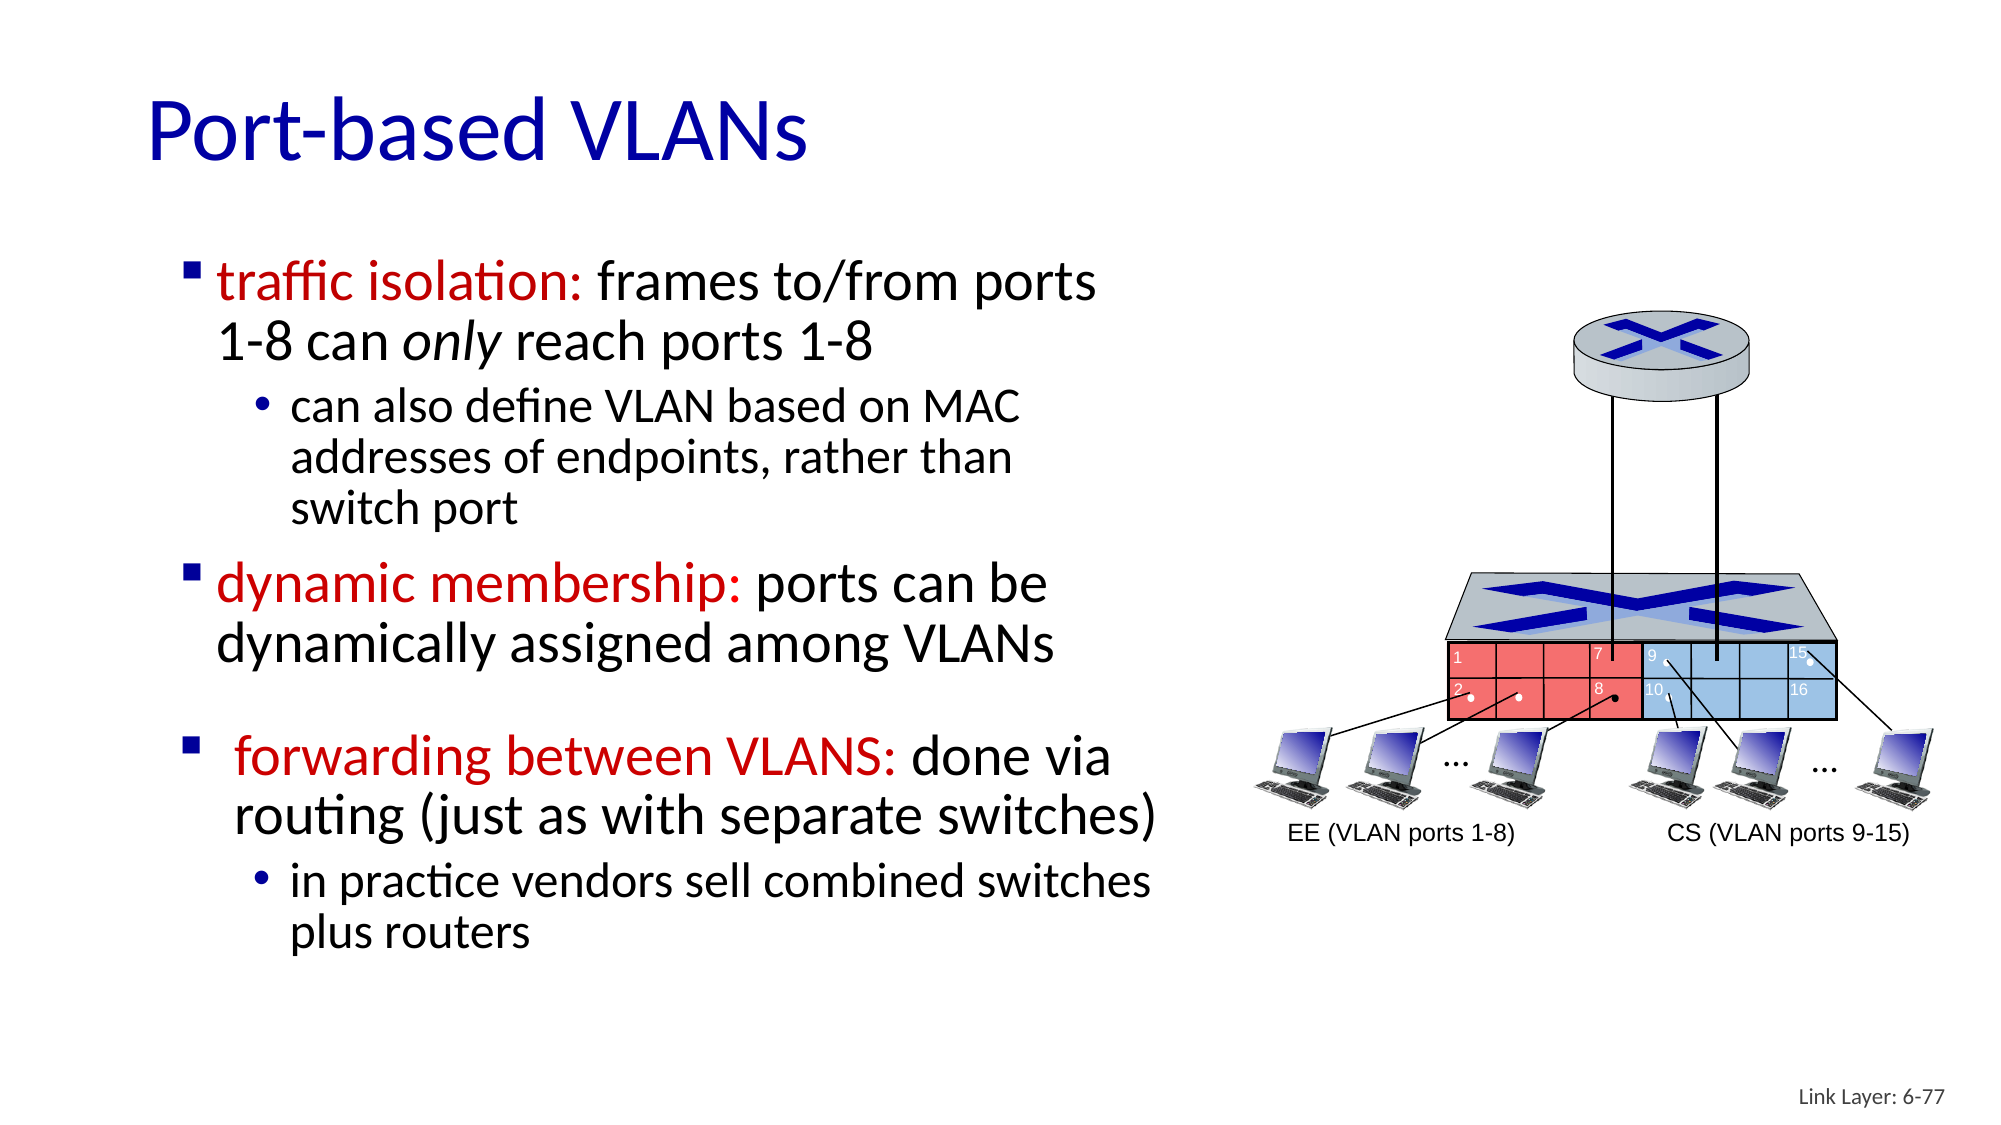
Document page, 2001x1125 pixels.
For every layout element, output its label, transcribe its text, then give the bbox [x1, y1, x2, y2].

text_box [1750, 723, 1794, 816]
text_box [1750, 572, 1838, 641]
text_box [1750, 641, 1837, 721]
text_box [163, 310, 1750, 986]
text_box CS (VLAN ports 9-15) [1750, 808, 2000, 854]
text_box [1835, 724, 1936, 817]
slide_number Link Layer: 6-77 [1510, 1065, 1961, 1125]
text_box traffic isolation: frames to/from ports 1-8 can only reach ports 1-8 can also define VLAN based on MAC addresses of endpoints, rather than switch port [163, 245, 1161, 310]
text_box … [1797, 727, 1835, 788]
title Port-based VLANs [131, 57, 1857, 205]
